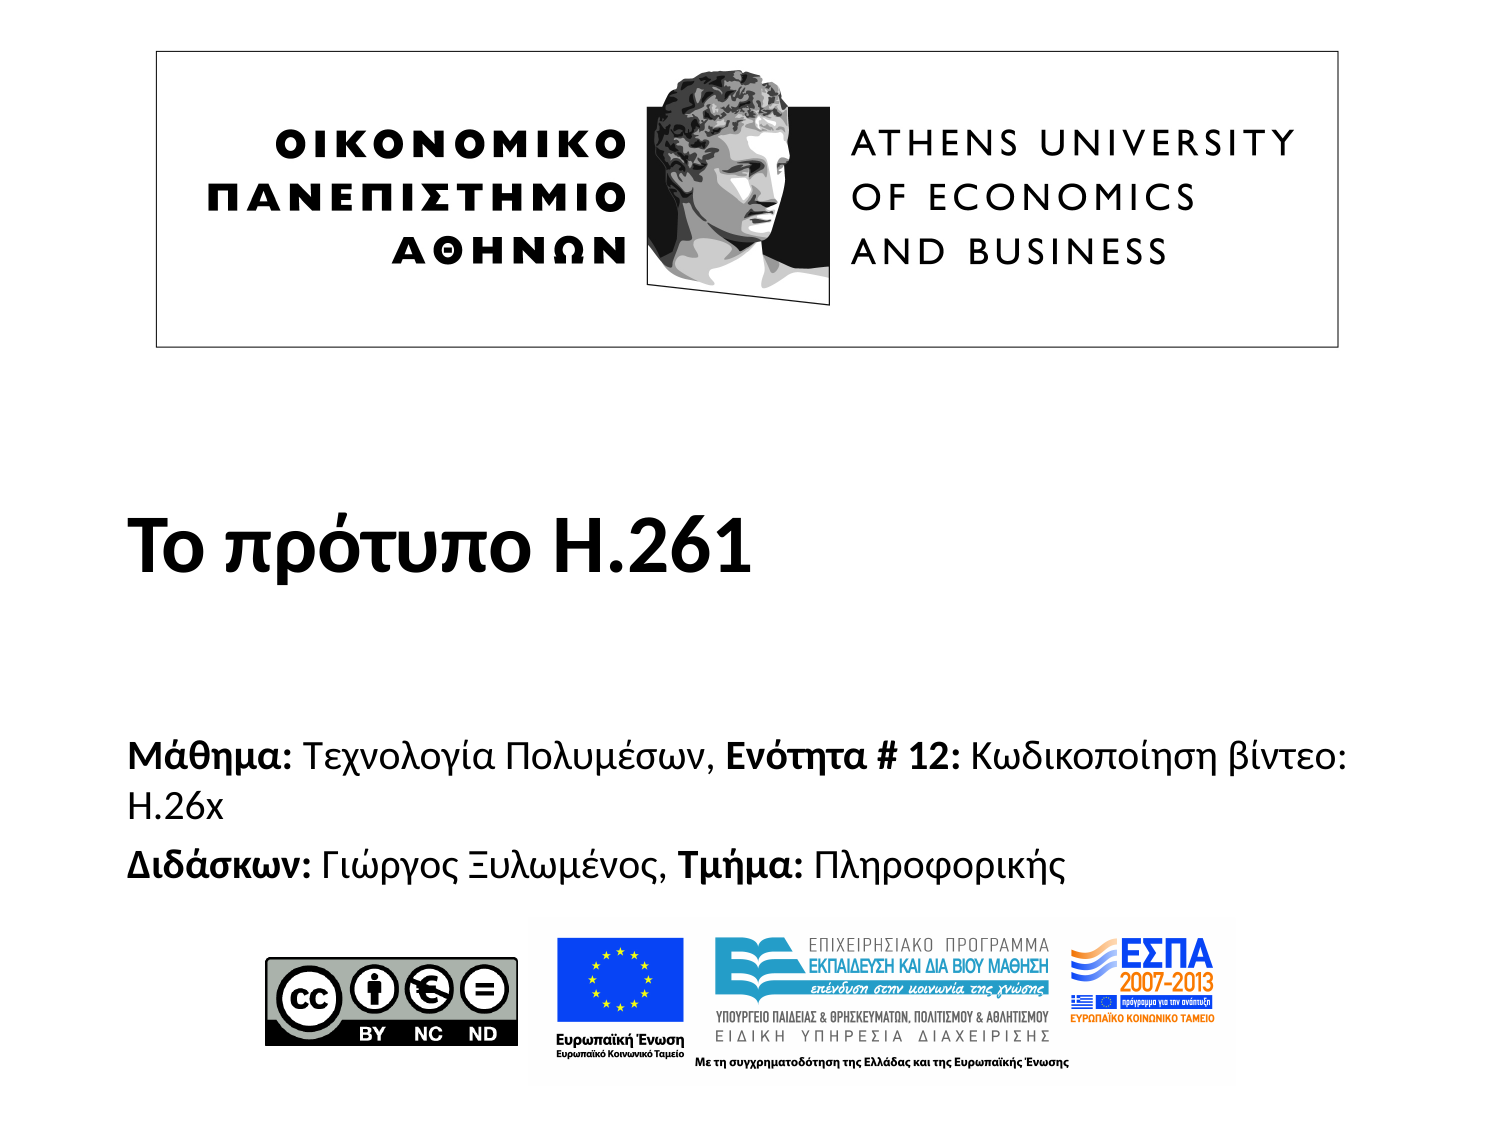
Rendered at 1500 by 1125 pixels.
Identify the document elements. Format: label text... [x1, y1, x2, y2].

picture [528, 916, 1237, 1086]
title Το πρότυπο H.261 [112, 481, 1388, 706]
picture [147, 42, 1347, 356]
picture [265, 957, 518, 1046]
list Μάθημα: Τεχνολογία Πολυμέσων, Ενότητα # 12: Κωδικοποίηση βίντεο: H.26x Διδάσκων: Γιώργος Ξυλωμένος, Τμήμα: Πληροφορικής [112, 706, 1388, 953]
